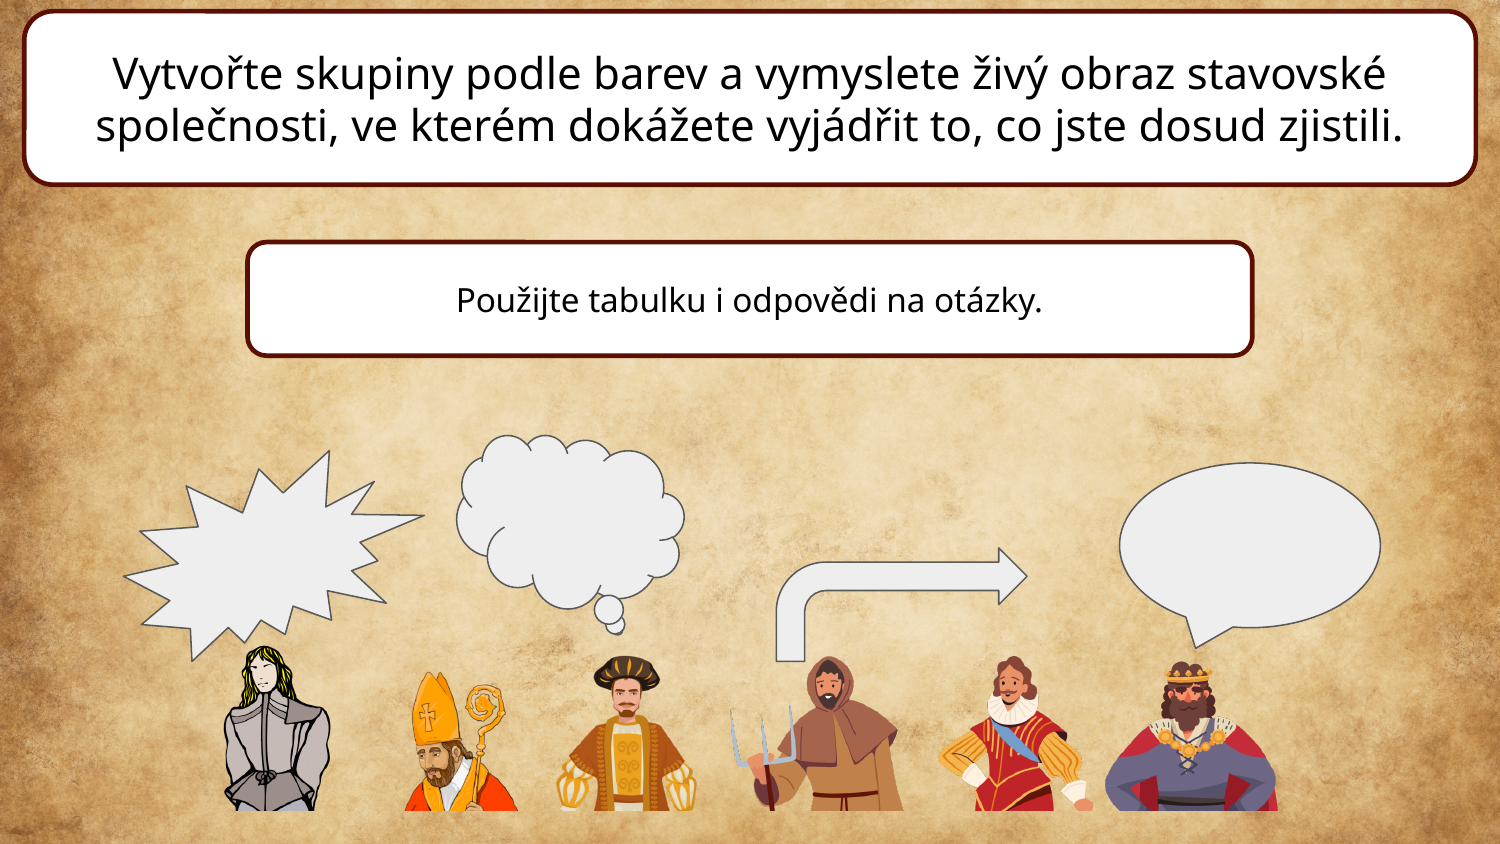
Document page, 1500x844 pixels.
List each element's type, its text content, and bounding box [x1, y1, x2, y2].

text_box [1119, 462, 1381, 635]
text_box Vytvořte skupiny podle barev a vymyslete živý obraz stavovské společnosti, ve kterém dokážete vyjádřit to, co jste dosud zjistili. [24, 11, 1476, 185]
text_box [456, 435, 685, 635]
text_box [123, 450, 425, 662]
text_box [776, 547, 1028, 635]
picture [0, 0, 1500, 844]
text_box Použijte tabulku i odpovědi na otázky. [247, 242, 1253, 356]
